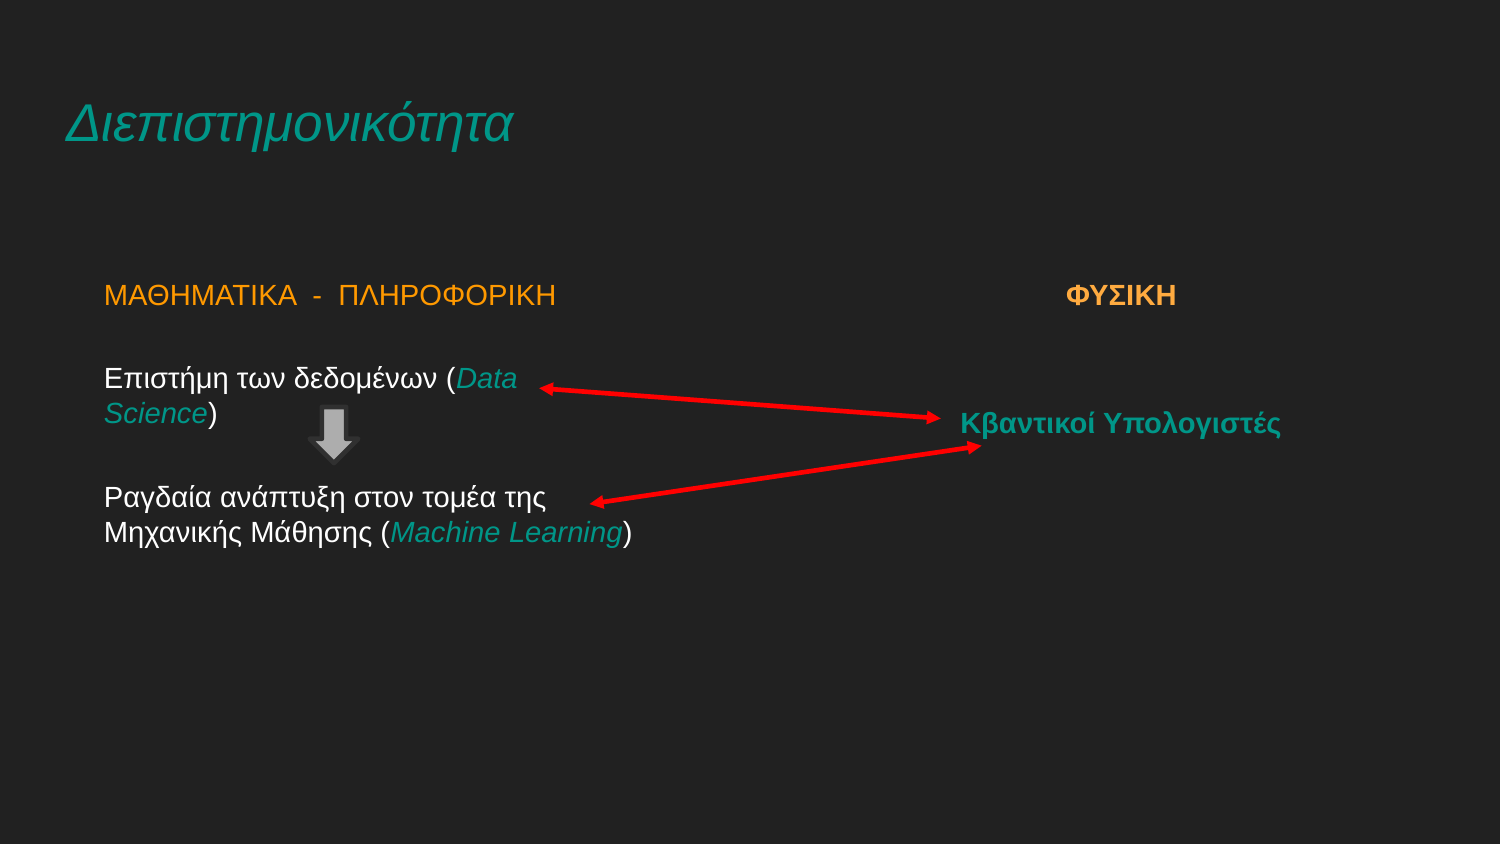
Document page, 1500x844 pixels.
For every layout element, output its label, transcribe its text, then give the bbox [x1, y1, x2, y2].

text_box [538, 387, 942, 419]
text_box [589, 445, 982, 505]
text_box Κβαντικοί Υπολογιστές [875, 388, 1368, 454]
text_box [309, 406, 359, 464]
text_box ΦΥΣΙΚΗ [906, 261, 1337, 327]
text_box ΜΑΘΗΜΑΤΙΚΑ - ΠΛΗΡΟΦΟΡΙΚΗ [88, 261, 658, 327]
text_box Επιστήμη των δεδομένων (Data Science) [88, 344, 621, 445]
text_box [539, 280, 1500, 347]
text_box Ραγδαία ανάπτυξη στον τομέα της Μηχανικής Μάθησης (Machine Learning) [88, 463, 699, 563]
title Διεπιστημονικότητα [51, 72, 1449, 167]
